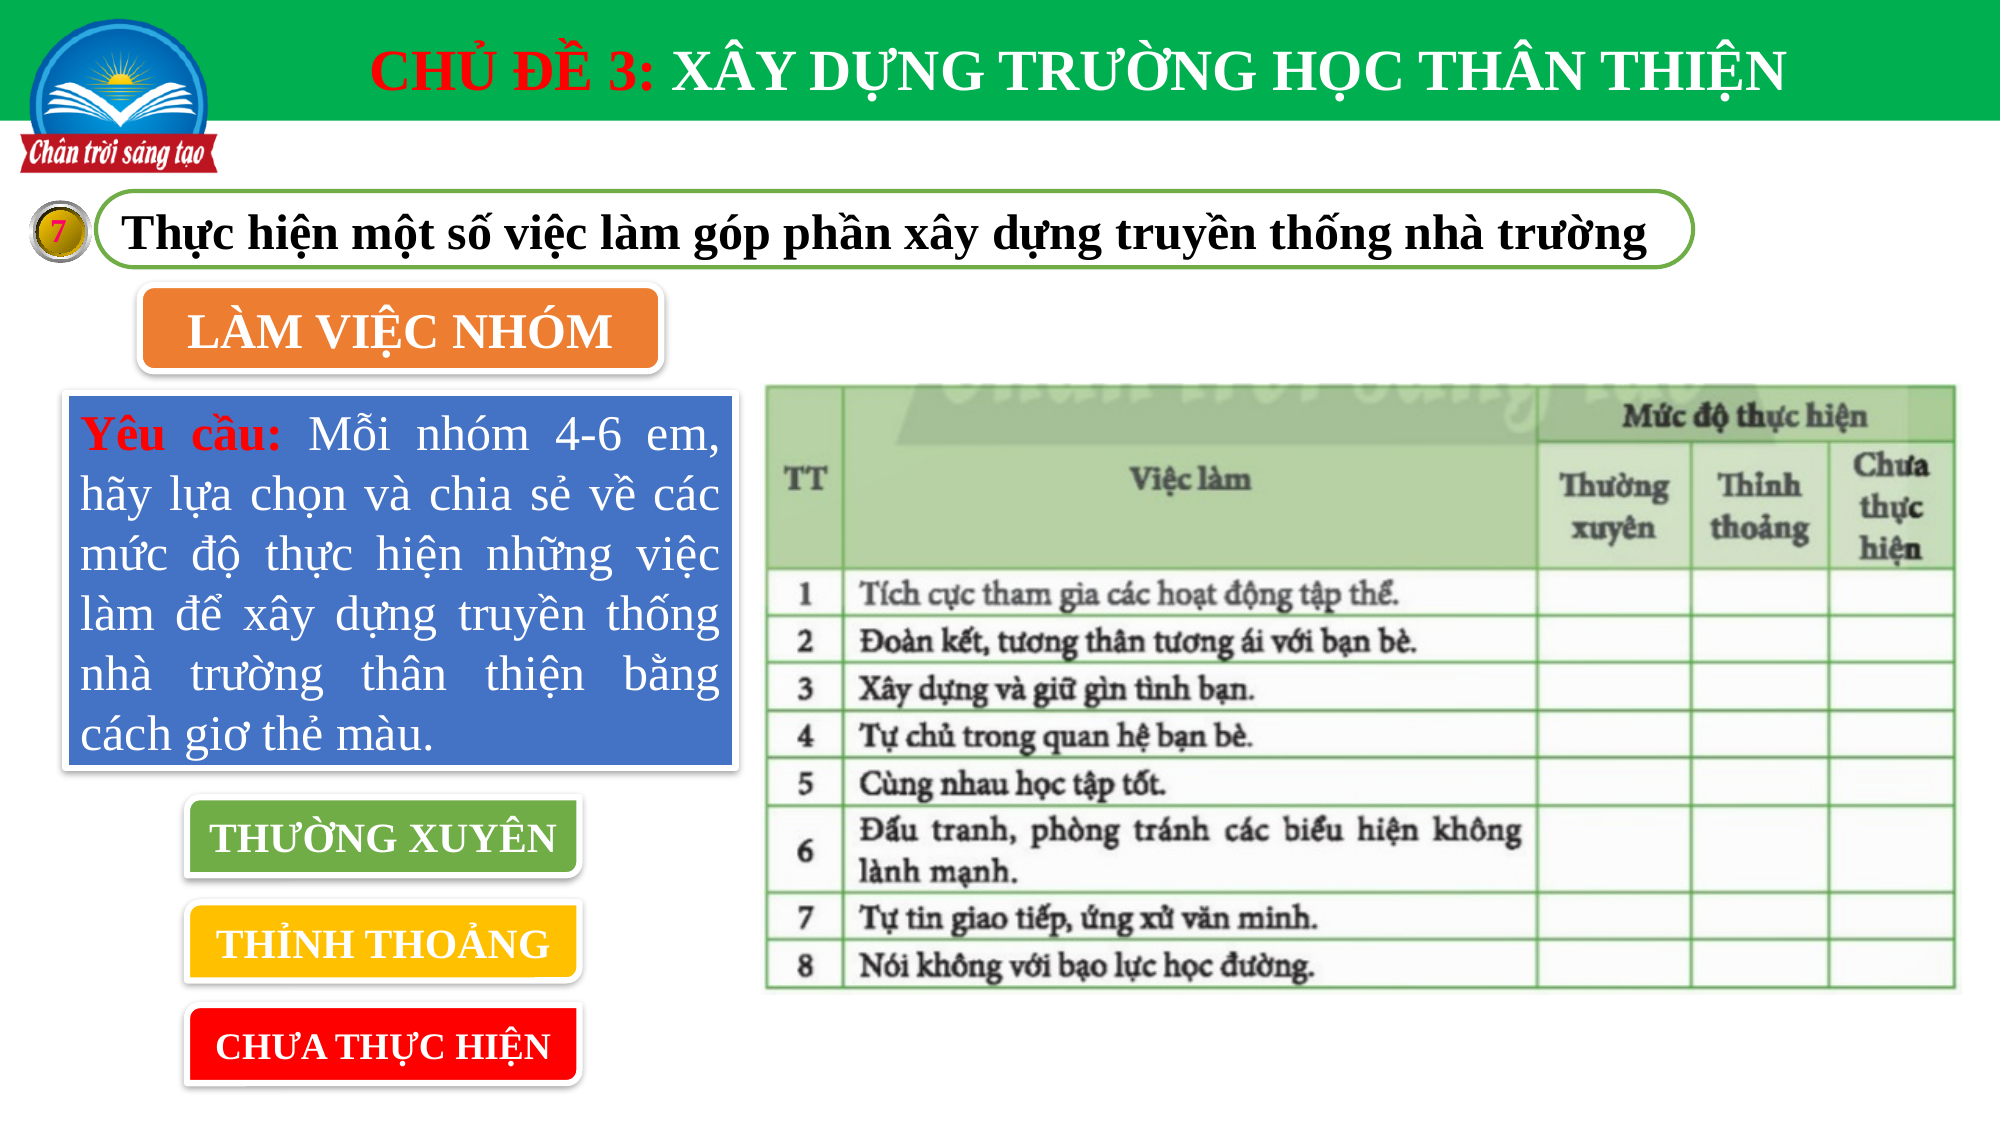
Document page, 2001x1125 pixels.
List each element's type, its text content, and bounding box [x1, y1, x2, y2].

text_box [0, 0, 2000, 121]
text_box Thực hiện một số việc làm góp phần xây dựng truyền thống nhà trường [97, 188, 1696, 270]
text_box Yêu cầu: Mỗi nhóm 4-6 em, hãy lựa chọn và chia sẻ về các mức độ thực hiện những việc làm để xây dựng truyền thống nhà trường thân thiện bằng cách giơ thẻ màu. [62, 390, 739, 771]
text_box THỈNH THOẢNG [183, 899, 583, 984]
picture [0, 6, 235, 189]
text_box CHƯA THỰC HIỆN [183, 1001, 583, 1087]
text_box LÀM VIỆC NHÓM [136, 281, 665, 375]
text_box CHỦ ĐỀ 3: XÂY DỰNG TRƯỜNG HỌC THÂN THIỆN [237, 11, 1926, 123]
picture [759, 383, 1962, 996]
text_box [28, 200, 92, 264]
text_box THƯỜNG XUYÊN [183, 794, 583, 879]
